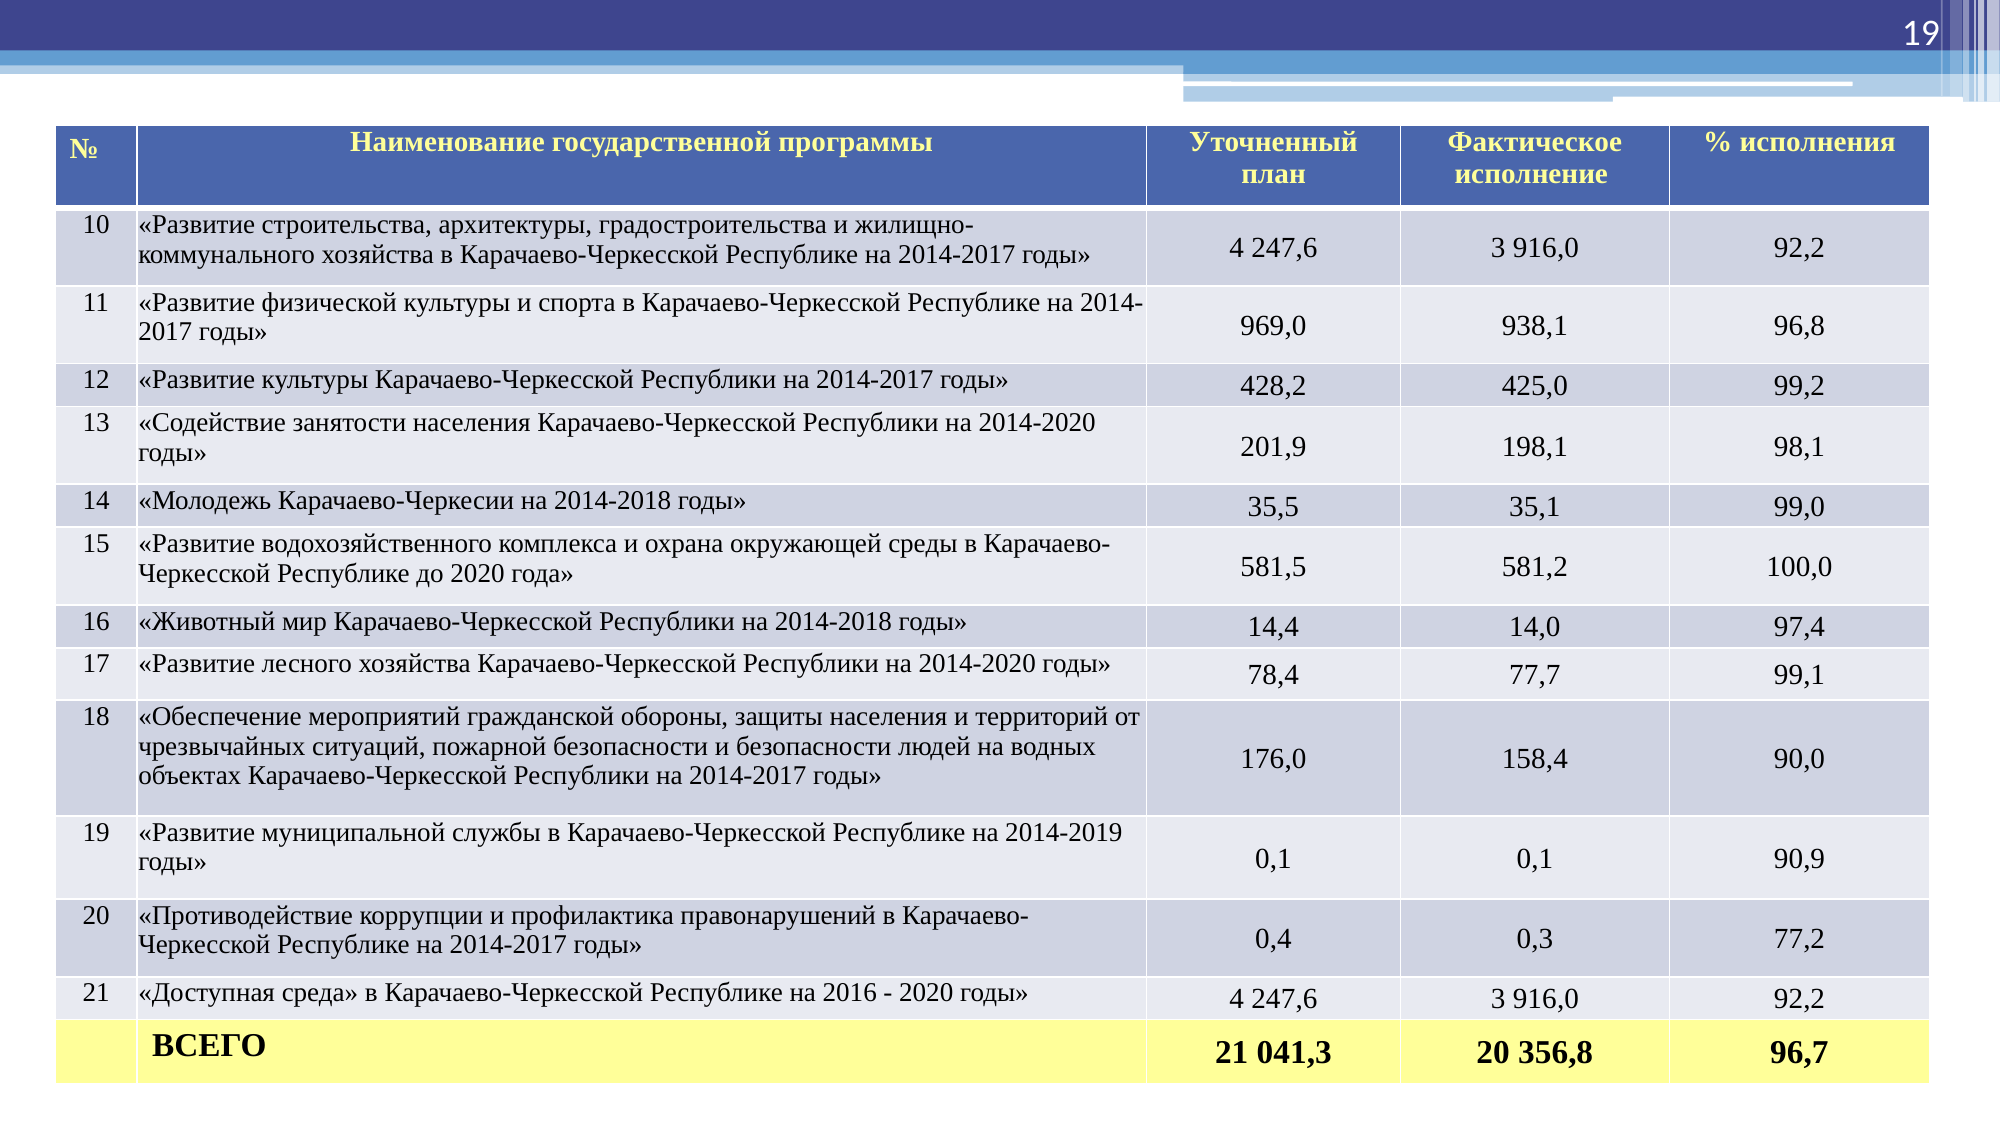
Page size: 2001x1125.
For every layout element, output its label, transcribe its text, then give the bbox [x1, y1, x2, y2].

table_cell 158,4 [1401, 701, 1669, 815]
table_cell 0,4 [1147, 900, 1400, 976]
table_cell «Развитие строительства, архитектуры, градостроительства и жилищно-коммунального хозяйства в Карачаево-Черкесской Республике на 2014-2017 годы» [138, 211, 1146, 285]
table_cell 35,1 [1401, 485, 1669, 526]
table_cell 12 [56, 364, 136, 406]
table_cell 15 [56, 528, 136, 604]
slide_number 19 [1788, 0, 1955, 61]
table_cell 4 247,6 [1147, 211, 1400, 285]
table_cell ВСЕГО [138, 1020, 1146, 1083]
table_cell 201,9 [1147, 407, 1400, 483]
table_cell «Молодежь Карачаево-Черкесии на 2014-2018 годы» [138, 485, 1146, 526]
table_cell 99,1 [1670, 649, 1929, 699]
table_cell «Развитие физической культуры и спорта в Карачаево-Черкесской Республике на 2014-2017 годы» [138, 287, 1146, 363]
table_cell 92,2 [1670, 978, 1929, 1019]
table_cell 13 [56, 407, 136, 483]
table_cell [56, 1020, 136, 1083]
table_cell 4 247,6 [1147, 978, 1400, 1019]
table_cell 16 [56, 606, 136, 647]
table_cell «Развитие муниципальной службы в Карачаево-Черкесской Республике на 2014-2019 годы» [138, 817, 1146, 898]
table_cell 969,0 [1147, 287, 1400, 363]
table_header % исполнения [1670, 126, 1929, 205]
table_cell 428,2 [1147, 364, 1400, 406]
table_cell 96,8 [1670, 287, 1929, 363]
table_cell 35,5 [1147, 485, 1400, 526]
table_cell 10 [56, 211, 136, 285]
table_cell 581,5 [1147, 528, 1400, 604]
table_cell 97,4 [1670, 606, 1929, 647]
table_cell 20 356,8 [1401, 1020, 1669, 1083]
table_cell 21 [56, 978, 136, 1019]
table_cell 425,0 [1401, 364, 1669, 406]
table_cell «Противодействие коррупции и профилактика правонарушений в Карачаево-Черкесской Республике на 2014-2017 годы» [138, 900, 1146, 976]
table_cell 0,1 [1147, 817, 1400, 898]
table_header Уточненный план [1147, 126, 1400, 205]
table_cell 198,1 [1401, 407, 1669, 483]
table_header Фактическое исполнение [1401, 126, 1669, 205]
table_cell 90,9 [1670, 817, 1929, 898]
table_cell 581,2 [1401, 528, 1669, 604]
table_header Наименование государственной программы [138, 126, 1146, 205]
table_cell 92,2 [1670, 211, 1929, 285]
table_cell 19 [56, 817, 136, 898]
table_cell 18 [56, 701, 136, 815]
table_cell 3 916,0 [1401, 978, 1669, 1019]
table_cell 99,2 [1670, 364, 1929, 406]
table_cell 78,4 [1147, 649, 1400, 699]
table_cell 77,2 [1670, 900, 1929, 976]
table_cell 100,0 [1670, 528, 1929, 604]
table_cell «Обеспечение мероприятий гражданской обороны, защиты населения и территорий от чрезвычайных ситуаций, пожарной безопасности и безопасности людей на водных объектах Карачаево-Черкесской Республики на 2014-2017 годы» [138, 701, 1146, 815]
table_cell 11 [56, 287, 136, 363]
table_cell «Развитие культуры Карачаево-Черкесской Республики на 2014-2017 годы» [138, 364, 1146, 406]
table_cell 20 [56, 900, 136, 976]
table_cell «Доступная среда» в Карачаево-Черкесской Республике на 2016 - 2020 годы» [138, 978, 1146, 1019]
table_cell 99,0 [1670, 485, 1929, 526]
table_cell 3 916,0 [1401, 211, 1669, 285]
table_cell 96,7 [1670, 1020, 1929, 1083]
table_cell 176,0 [1147, 701, 1400, 815]
table_cell «Развитие водохозяйственного комплекса и охрана окружающей среды в Карачаево-Черкесской Республике до 2020 года» [138, 528, 1146, 604]
table_cell 0,3 [1401, 900, 1669, 976]
table_cell 938,1 [1401, 287, 1669, 363]
table_header № [56, 126, 136, 205]
table_cell 90,0 [1670, 701, 1929, 815]
table_cell 98,1 [1670, 407, 1929, 483]
table_cell 17 [56, 649, 136, 699]
table_cell «Развитие лесного хозяйства Карачаево-Черкесской Республики на 2014-2020 годы» [138, 649, 1146, 699]
table_cell 77,7 [1401, 649, 1669, 699]
table_cell 21 041,3 [1147, 1020, 1400, 1083]
table_cell 14 [56, 485, 136, 526]
table_cell 0,1 [1401, 817, 1669, 898]
table_cell «Содействие занятости населения Карачаево-Черкесской Республики на 2014-2020 годы» [138, 407, 1146, 483]
table_cell «Животный мир Карачаево-Черкесской Республики на 2014-2018 годы» [138, 606, 1146, 647]
table_cell 14,0 [1401, 606, 1669, 647]
table_cell 14,4 [1147, 606, 1400, 647]
